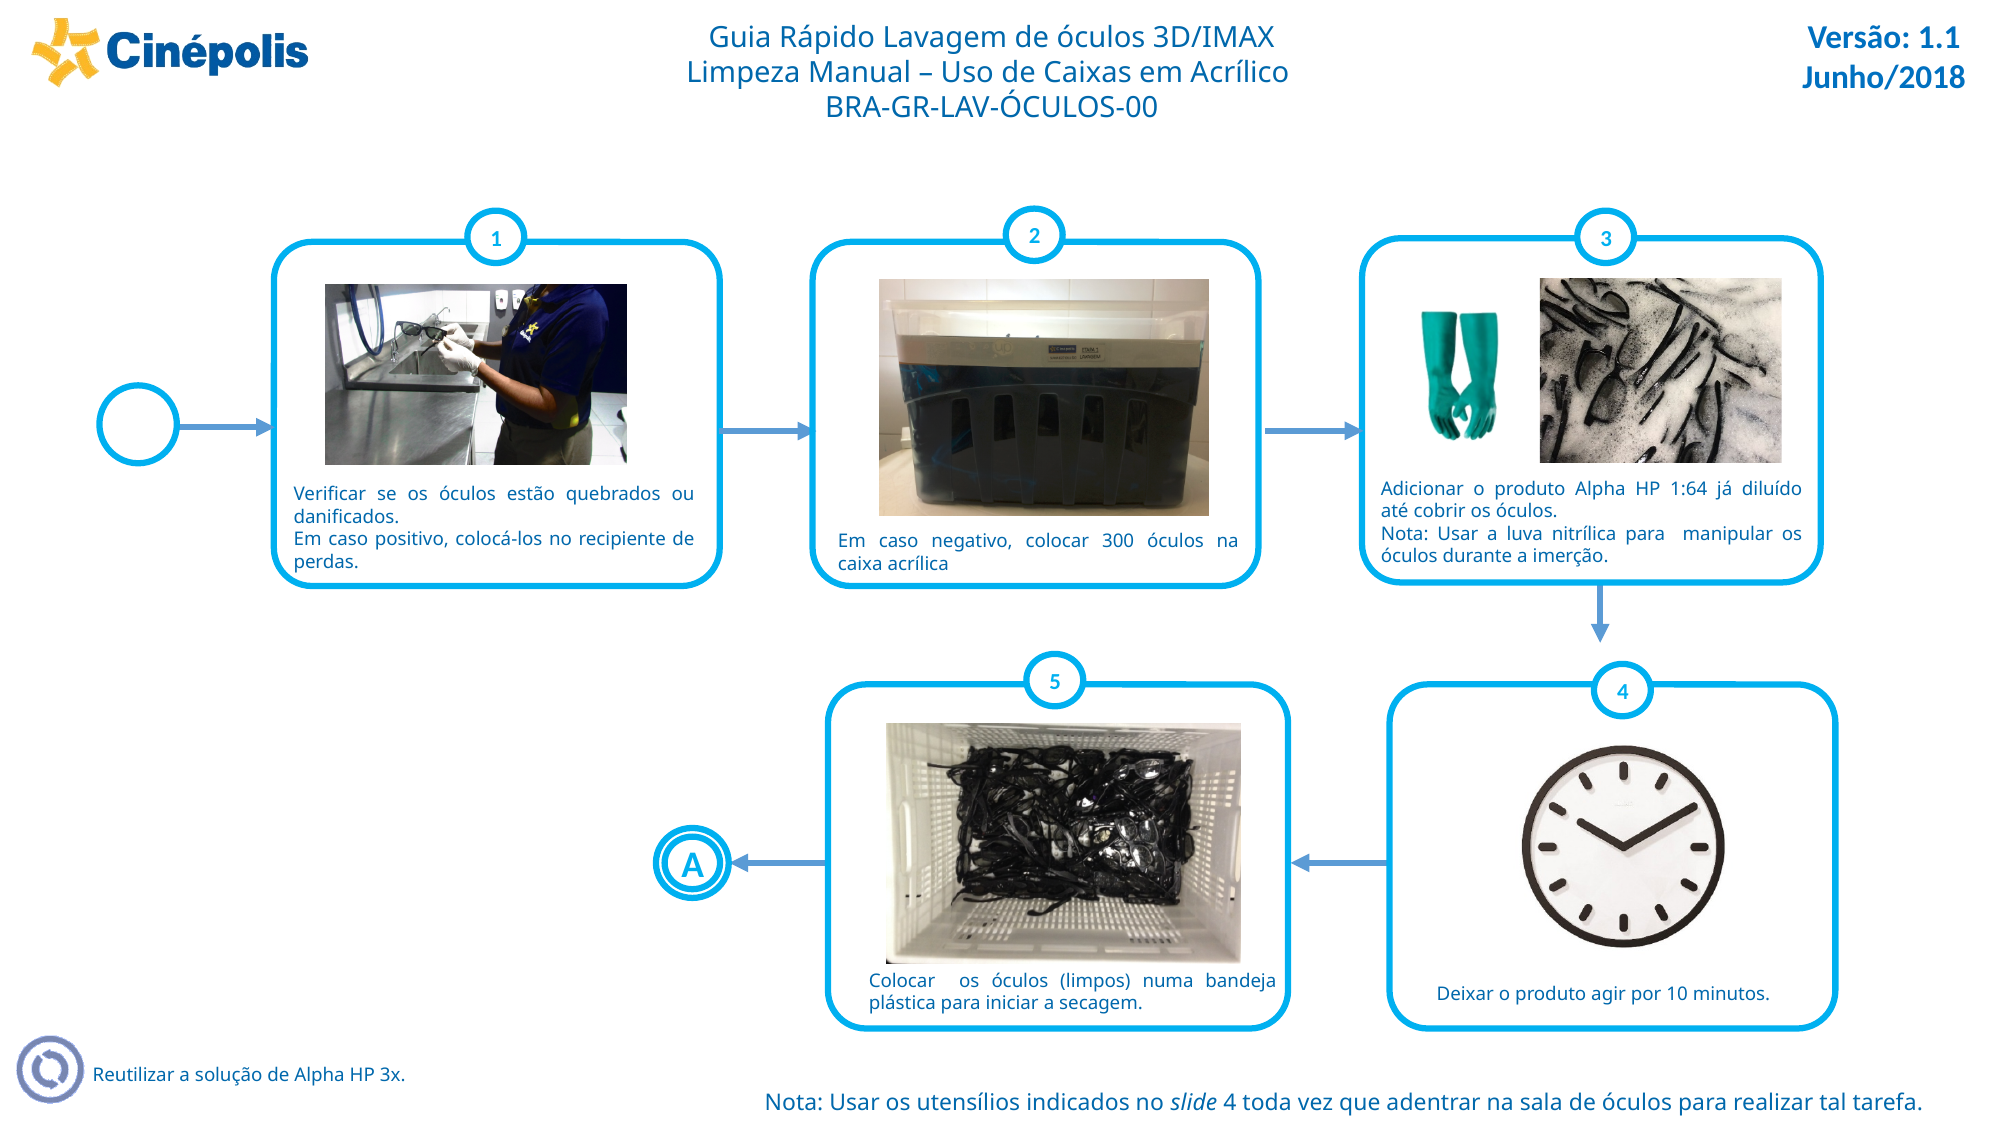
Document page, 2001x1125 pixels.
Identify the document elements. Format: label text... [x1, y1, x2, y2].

text_box Adicionar o produto Alpha HP 1:64 já diluído até cobrir os óculos. Nota: Usar a luva nitrílica para manipular os óculos durante a imerção. [1366, 469, 1817, 597]
text_box 2 [1004, 207, 1064, 263]
text_box Nota: Usar os utensílios indicados no slide 4 toda vez que adentrar na sala de óculos para realizar tal tarefa. [749, 1080, 2000, 1123]
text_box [3, 1027, 455, 1104]
text_box Colocar os óculos (limpos) numa bandeja plástica para iniciar a secagem. [854, 960, 1291, 1021]
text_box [99, 385, 275, 464]
text_box 5 [1025, 652, 1085, 708]
text_box Em caso negativo, colocar 300 óculos na caixa acrílica [823, 521, 1253, 582]
picture [886, 722, 1241, 964]
text_box 3 [1576, 209, 1636, 265]
picture [1502, 739, 1748, 958]
text_box [289, 580, 704, 588]
picture [1366, 278, 1782, 463]
text_box Deixar o produto agir por 10 minutos. [1421, 974, 1852, 1012]
text_box Guia Rápido Lavagem de óculos 3D/IMAX Limpeza Manual – Uso de Caixas em Acrílico BRA-GR-LAV-ÓCULOS-00 [483, 10, 1501, 130]
text_box Verificar se os óculos estão quebrados ou danificados. Em caso positivo, colocá-los no recipiente de perdas. [278, 474, 709, 580]
text_box [826, 683, 1290, 1030]
picture [879, 279, 1209, 516]
text_box Versão: 1.1 Junho/2018 [1787, 7, 1981, 103]
text_box [1361, 237, 1822, 564]
picture [25, 0, 321, 164]
text_box [272, 240, 721, 576]
text_box A [654, 826, 730, 899]
text_box [1388, 683, 1837, 1030]
text_box [831, 582, 1240, 588]
text_box 1 [466, 209, 526, 265]
text_box 4 [1592, 662, 1652, 718]
text_box [811, 240, 1260, 576]
picture [325, 284, 627, 465]
